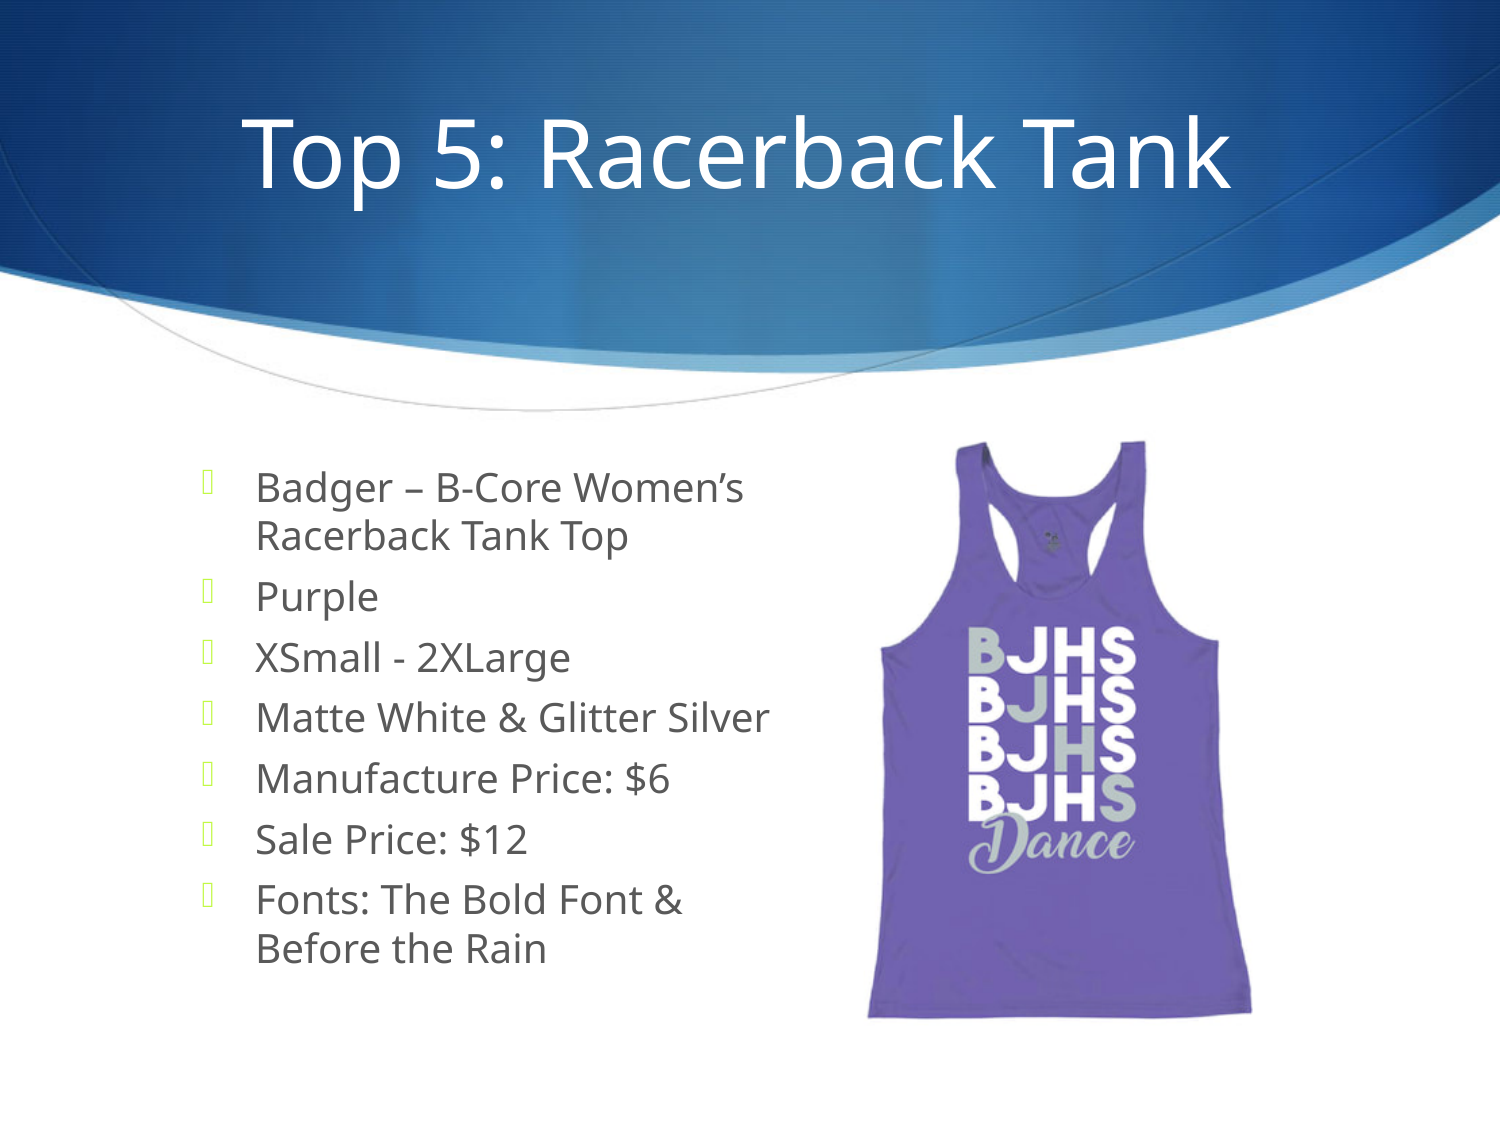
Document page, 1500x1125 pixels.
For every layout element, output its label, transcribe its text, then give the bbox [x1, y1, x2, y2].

title Top 5: Racerback Tank [75, 56, 1425, 245]
picture [0, 0, 1500, 1125]
text_box Badger – B-Core Women’s Racerback Tank Top Purple XSmall - 2XLarge Matte White & Glitter Silver Manufacture Price: $6 Sale Price: $12 Fonts: The Bold Font & Before the Rain [131, 454, 788, 991]
